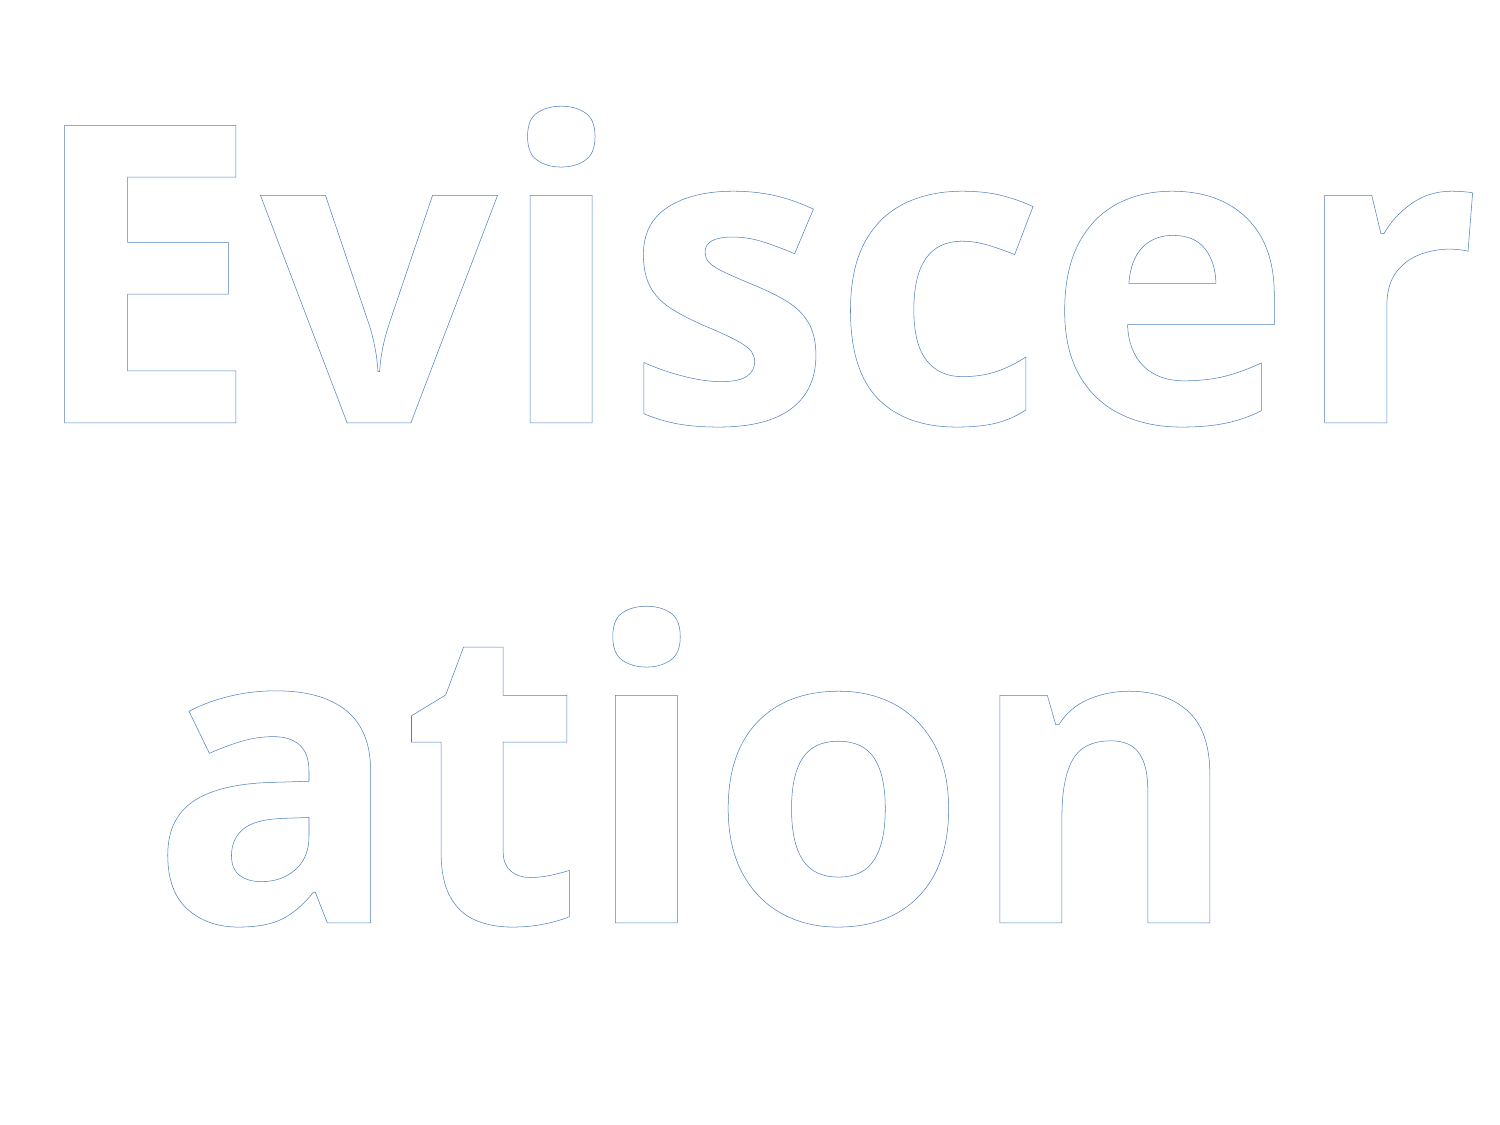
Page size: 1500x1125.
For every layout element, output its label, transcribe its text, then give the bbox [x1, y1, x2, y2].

title Evisceration [0, 87, 1500, 925]
